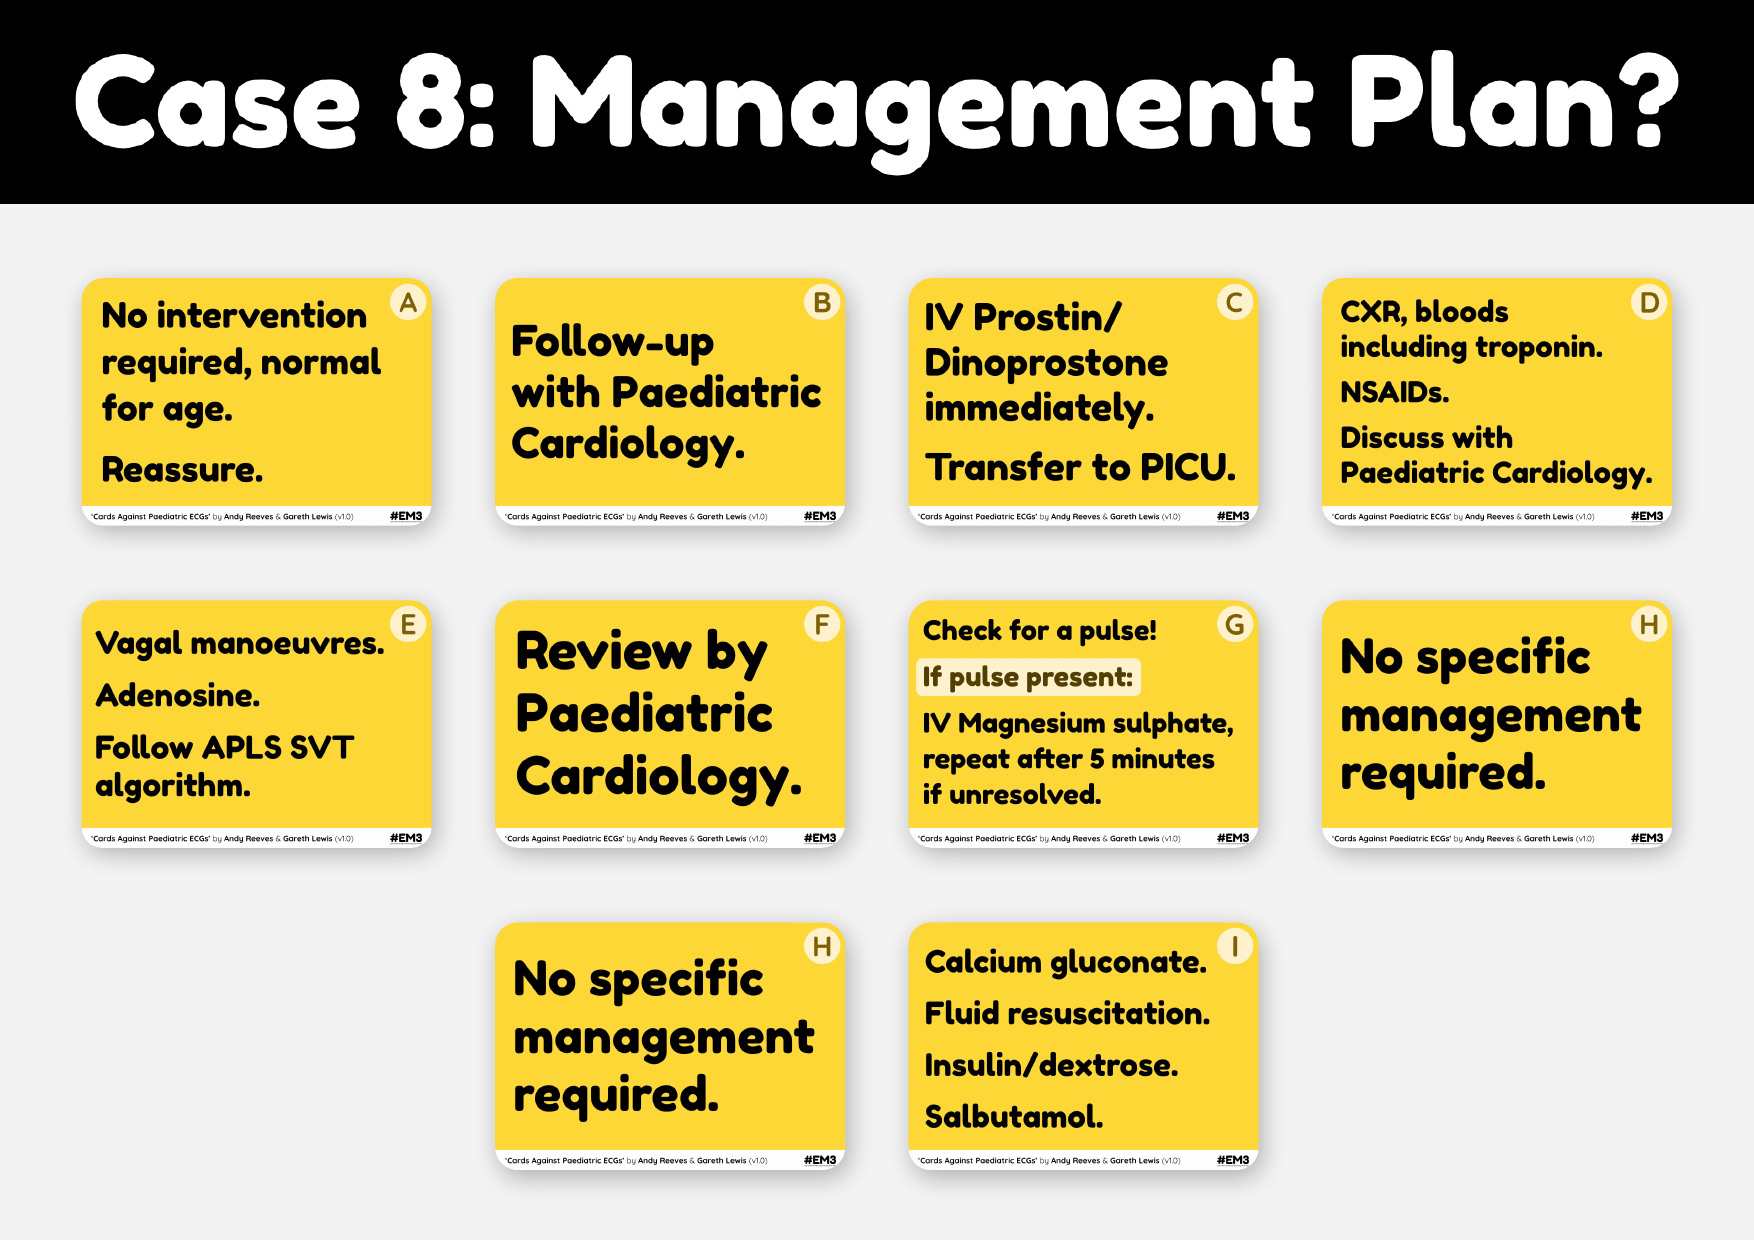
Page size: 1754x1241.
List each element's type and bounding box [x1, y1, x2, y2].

picture [81, 600, 432, 849]
picture [0, 0, 1754, 204]
picture [1321, 600, 1673, 849]
picture [494, 600, 846, 849]
picture [1321, 277, 1673, 526]
picture [908, 922, 1259, 1171]
picture [81, 277, 432, 526]
picture [494, 922, 846, 1171]
picture [908, 277, 1259, 526]
picture [494, 277, 846, 526]
picture [908, 600, 1259, 849]
